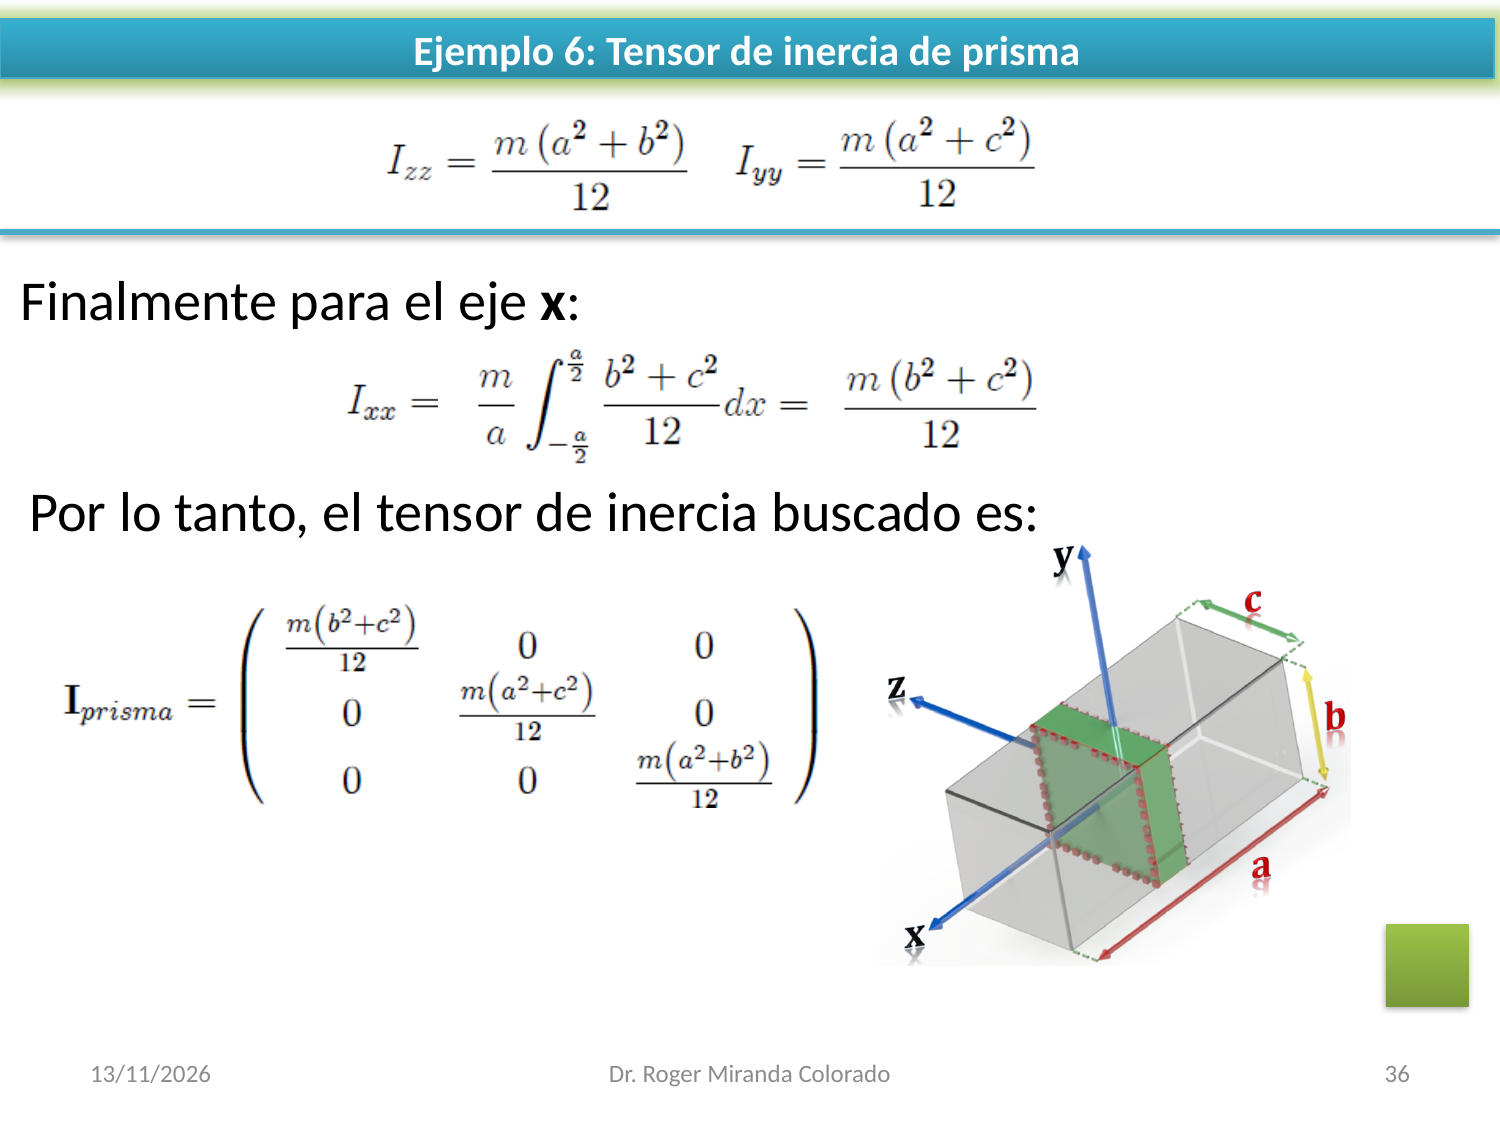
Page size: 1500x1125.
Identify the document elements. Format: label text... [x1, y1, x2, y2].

picture [233, 604, 825, 809]
text_box [1385, 924, 1469, 1007]
text_box Por lo tanto, el tensor de inercia buscado es: [14, 467, 1365, 556]
footer Dr. Roger Miranda Colorado [512, 1042, 988, 1103]
picture [52, 668, 221, 744]
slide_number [75, 1042, 425, 1103]
picture [840, 342, 1046, 462]
picture [837, 101, 1046, 221]
picture [729, 133, 829, 197]
list Finalmente para el eje x: [5, 256, 1356, 345]
text_box Ejemplo 6: Tensor de inercia de prisma [0, 18, 1495, 79]
picture [486, 106, 697, 223]
picture [344, 374, 438, 437]
picture [879, 538, 1351, 966]
picture [474, 342, 812, 469]
picture [376, 129, 479, 193]
slide_number 36 [1074, 1042, 1425, 1103]
